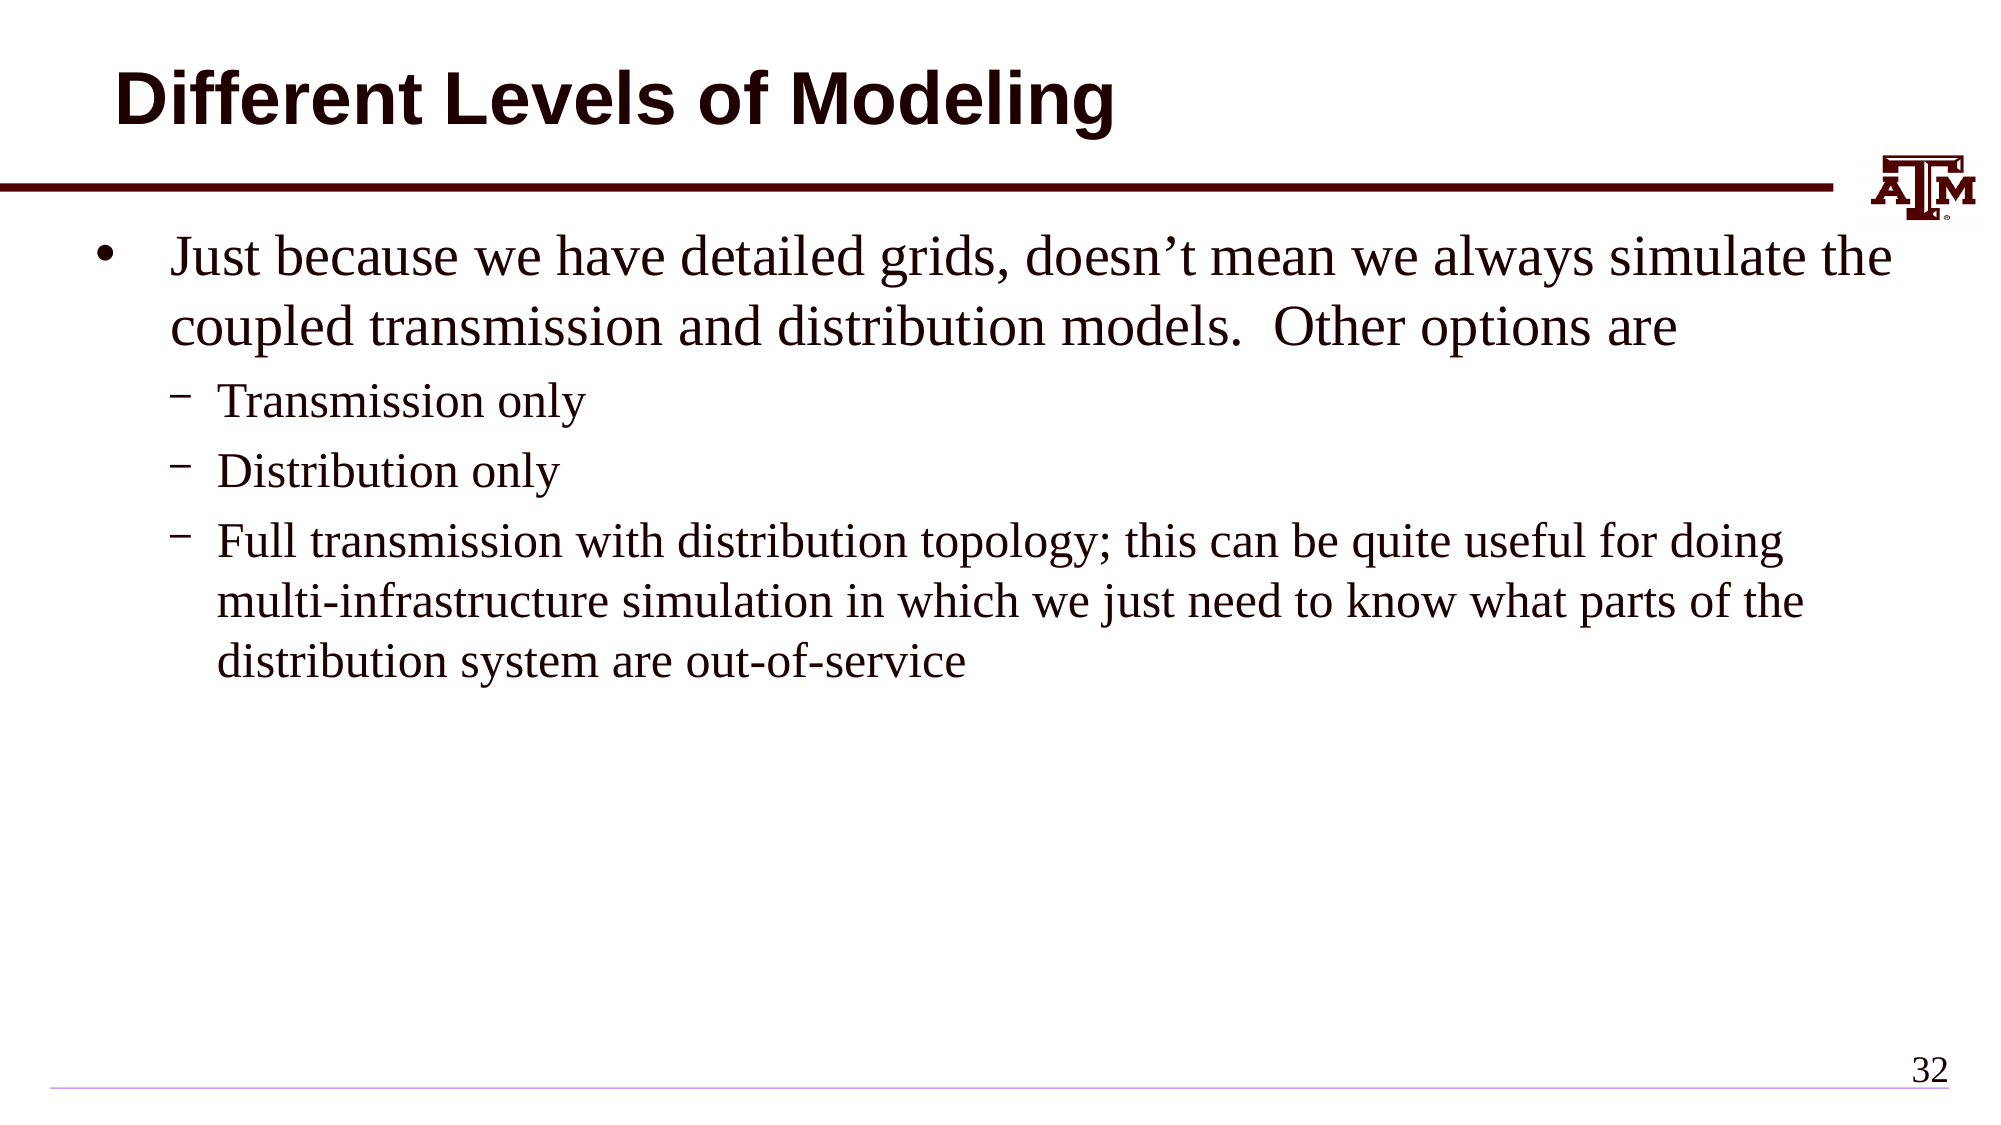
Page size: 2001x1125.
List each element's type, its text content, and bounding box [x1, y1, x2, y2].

title Different Levels of Modeling [99, 12, 1934, 188]
picture [1856, 137, 1990, 238]
slide_number 31 [1548, 1038, 1964, 1113]
list Just because we have detailed grids, doesn’t mean we always simulate the coupled transmission and distribution models. Other options are Transmission only Distribution only Full transmission with distribution topology; this can be quite useful for doing multi-infrastructure simulation in which we just need to know what parts of the distribution system are out-of-service [79, 209, 1934, 823]
